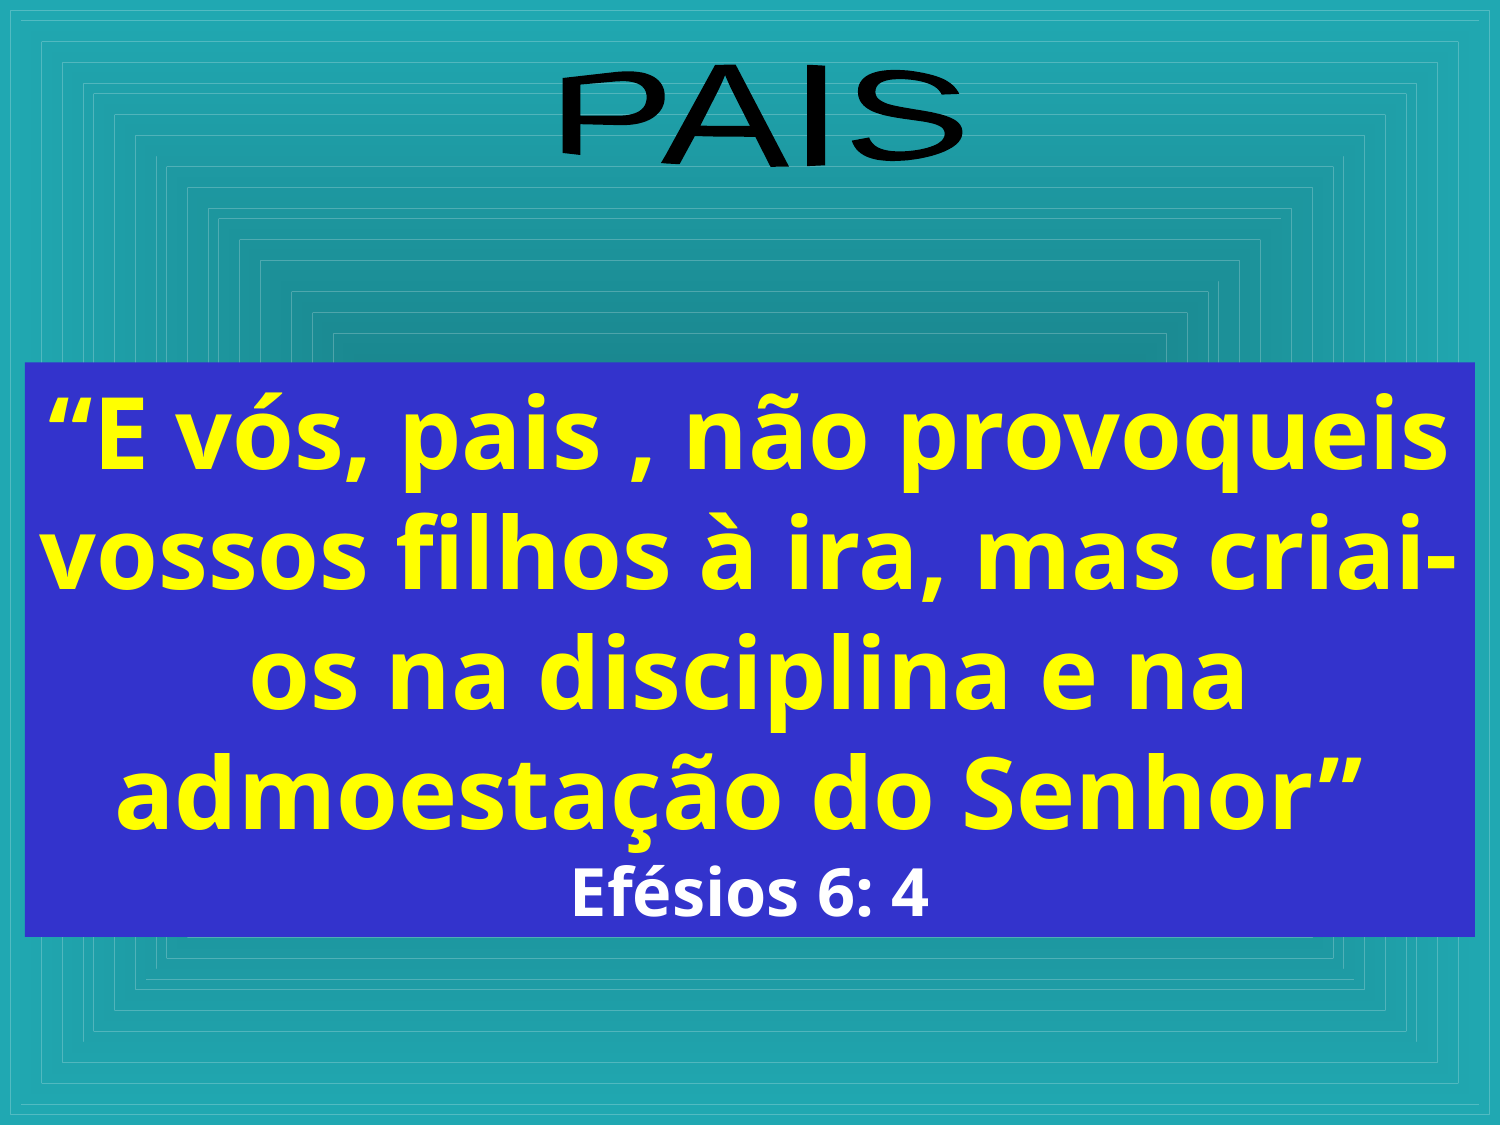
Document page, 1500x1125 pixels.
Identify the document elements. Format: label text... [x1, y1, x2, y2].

text_box “E vós, pais , não provoqueis vossos filhos à ira, mas criai-os na disciplina e na admoestação do Senhor” Efésios 6: 4 [24, 362, 1475, 937]
